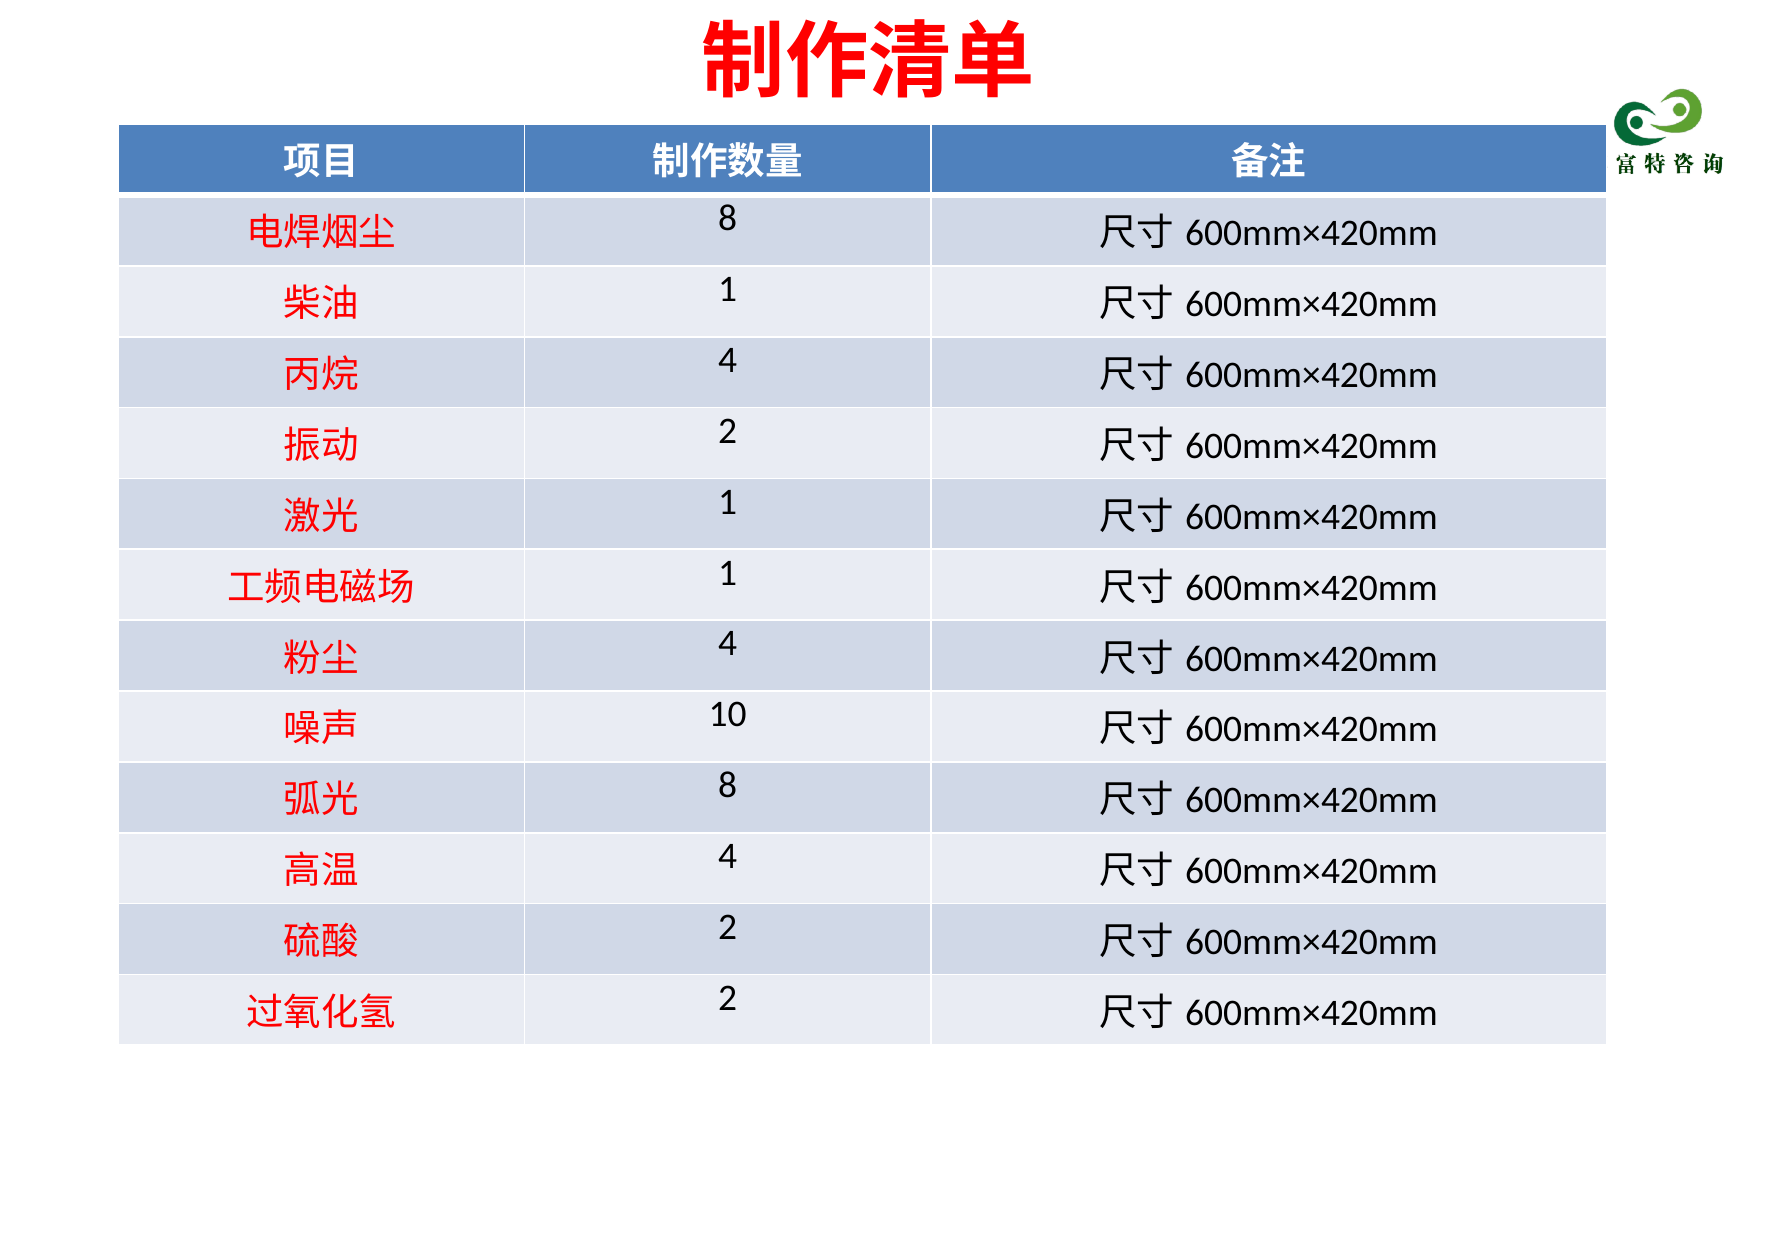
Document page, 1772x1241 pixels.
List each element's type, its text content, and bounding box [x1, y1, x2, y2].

table_cell 高温 [119, 834, 524, 903]
table_cell 粉尘 [119, 621, 524, 690]
table_cell 尺寸600mm×420mm [932, 692, 1606, 761]
table_cell 工频电磁场 [119, 550, 524, 619]
table_cell 2 [525, 904, 930, 974]
table_cell 4 [525, 621, 930, 690]
table_cell 尺寸600mm×420mm [932, 763, 1606, 832]
table_cell 尺寸600mm×420mm [932, 975, 1606, 1044]
table_header 项目 [119, 125, 524, 192]
table_cell 尺寸600mm×420mm [932, 904, 1606, 974]
table_cell 硫酸 [119, 904, 524, 974]
table_cell 1 [525, 267, 930, 336]
table_cell 噪声 [119, 692, 524, 761]
table_cell 1 [525, 479, 930, 548]
table_cell 8 [525, 763, 930, 832]
table_cell 尺寸600mm×420mm [932, 408, 1606, 478]
table_cell 过氧化氢 [119, 975, 524, 1044]
table_cell 尺寸600mm×420mm [932, 198, 1606, 265]
text_box 制作清单 [306, 0, 1430, 115]
table_cell 尺寸600mm×420mm [932, 479, 1606, 548]
table_cell 电焊烟尘 [119, 198, 524, 265]
table_cell 1 [525, 550, 930, 619]
table_cell 柴油 [119, 267, 524, 336]
picture [1570, 88, 1745, 177]
table_cell 尺寸600mm×420mm [932, 338, 1606, 407]
table_cell 尺寸600mm×420mm [932, 621, 1606, 690]
table_cell 2 [525, 975, 930, 1044]
table_cell 4 [525, 338, 930, 407]
table_cell 振动 [119, 408, 524, 478]
table_cell 激光 [119, 479, 524, 548]
table_cell 8 [525, 198, 930, 265]
table_cell 丙烷 [119, 338, 524, 407]
table_header 备注 [932, 125, 1606, 192]
table_cell 10 [525, 692, 930, 761]
table_header 制作数量 [525, 125, 930, 192]
table_cell 尺寸600mm×420mm [932, 267, 1606, 336]
table_cell 2 [525, 408, 930, 478]
table_cell 尺寸600mm×420mm [932, 834, 1606, 903]
table_cell 弧光 [119, 763, 524, 832]
table_cell 4 [525, 834, 930, 903]
table_cell 尺寸600mm×420mm [932, 550, 1606, 619]
